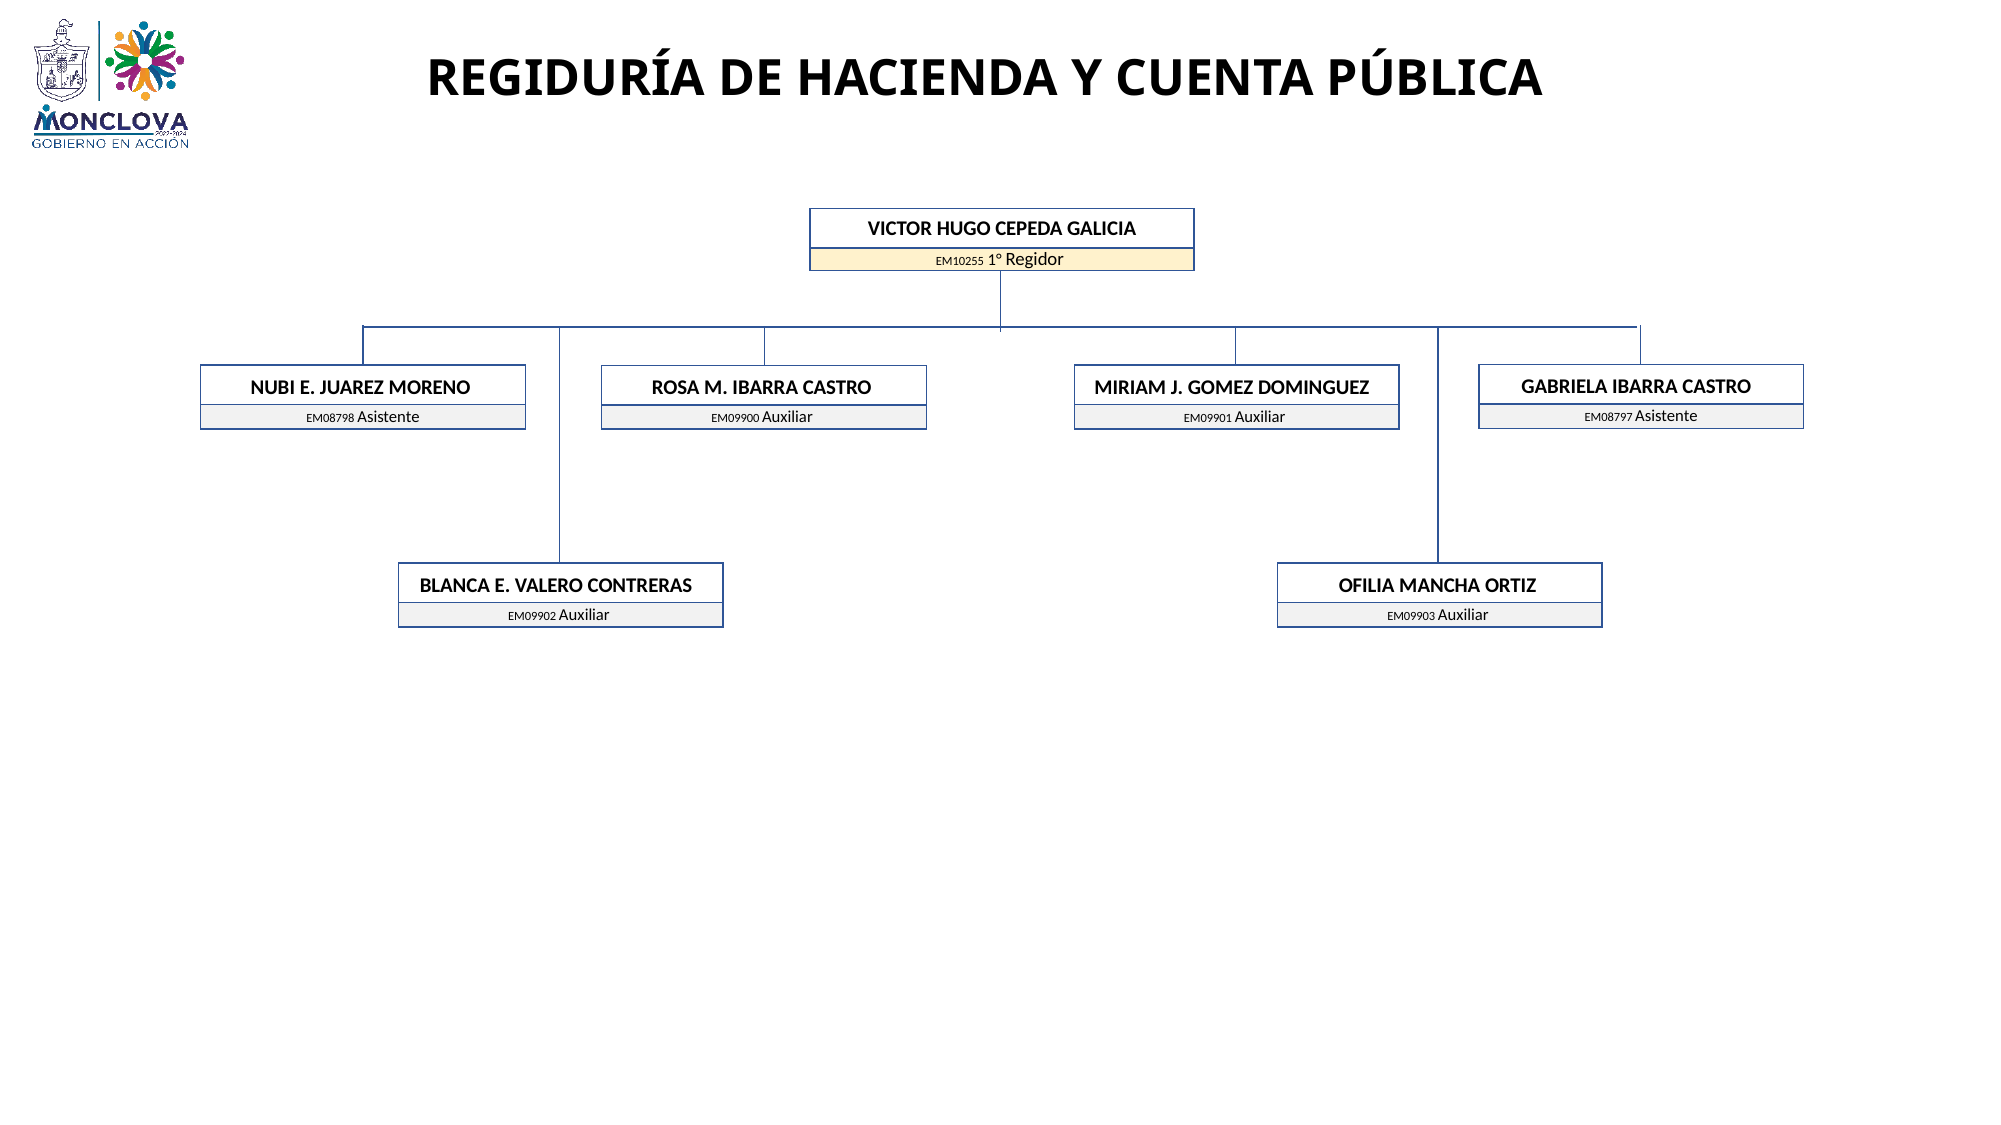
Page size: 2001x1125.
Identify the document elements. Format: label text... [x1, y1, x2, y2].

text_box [1478, 364, 1804, 429]
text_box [810, 208, 1194, 271]
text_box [398, 563, 724, 627]
text_box REGIDURÍA DE HACIENDA Y CUENTA PÚBLICA [14, 5, 1983, 146]
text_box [200, 365, 526, 430]
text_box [1277, 563, 1603, 627]
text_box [1074, 365, 1400, 430]
picture [31, 19, 188, 148]
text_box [601, 365, 927, 430]
